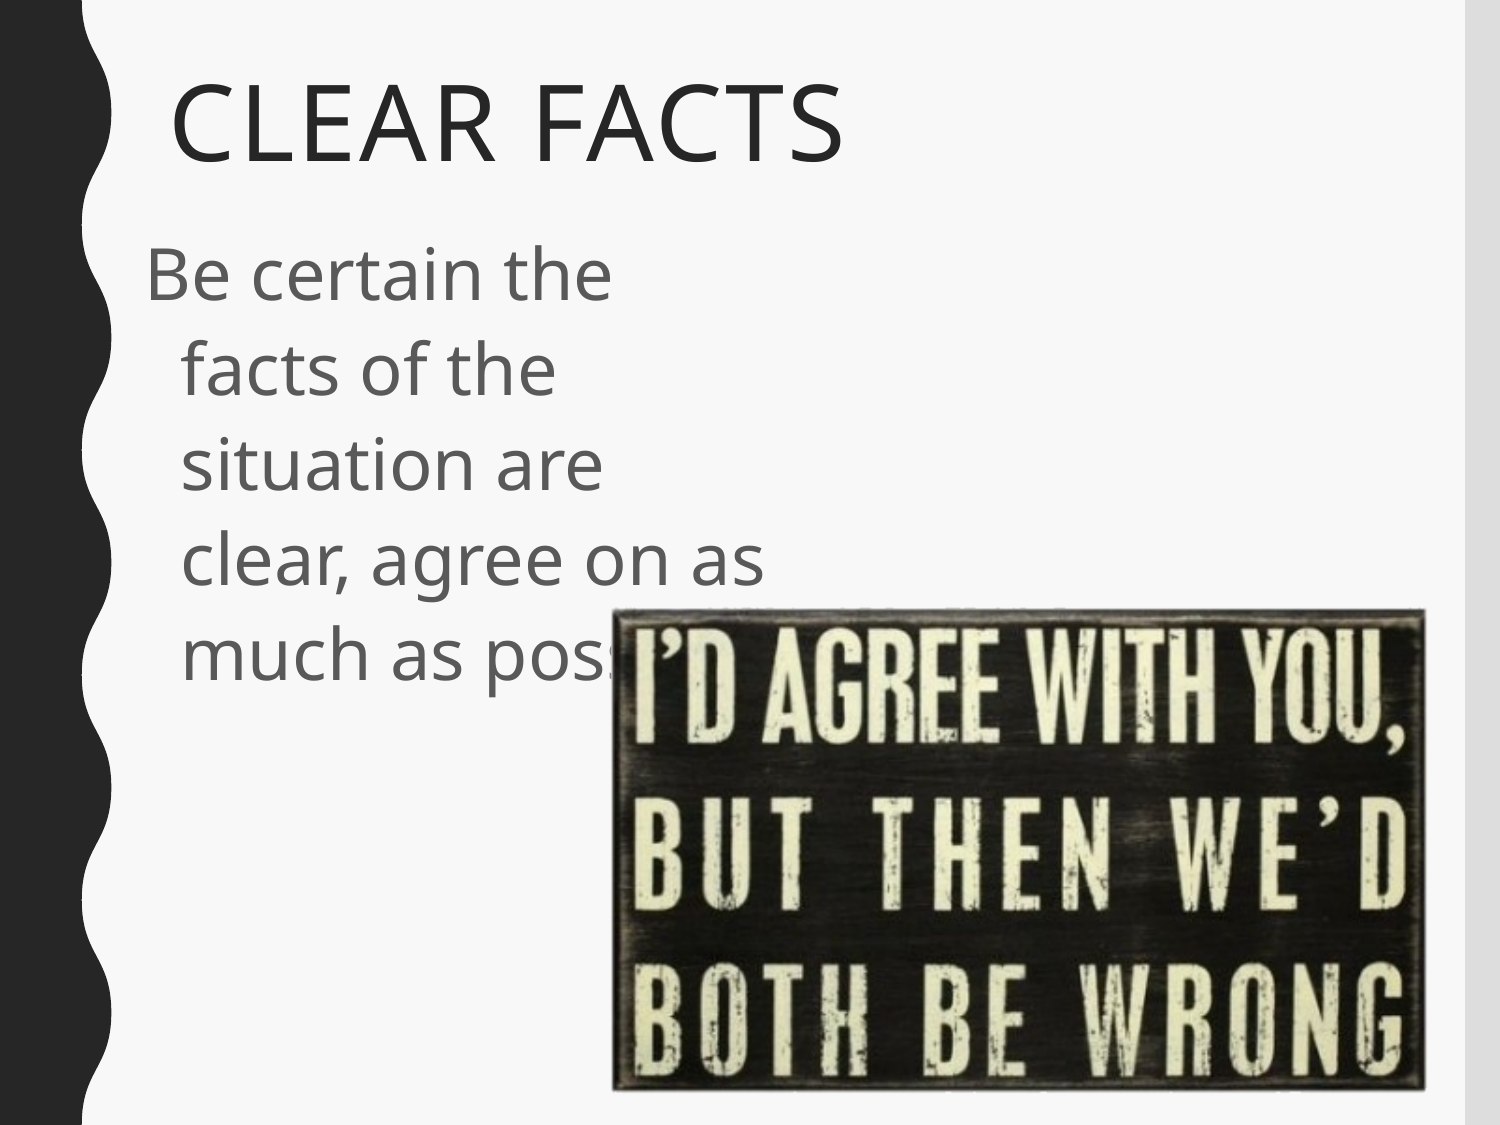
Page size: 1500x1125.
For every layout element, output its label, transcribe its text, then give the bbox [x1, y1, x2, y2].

title Clear Facts [154, 62, 1407, 308]
list Be certain the facts of the situation are clear, agree on as much as possible [129, 212, 805, 780]
picture [587, 599, 1447, 1113]
